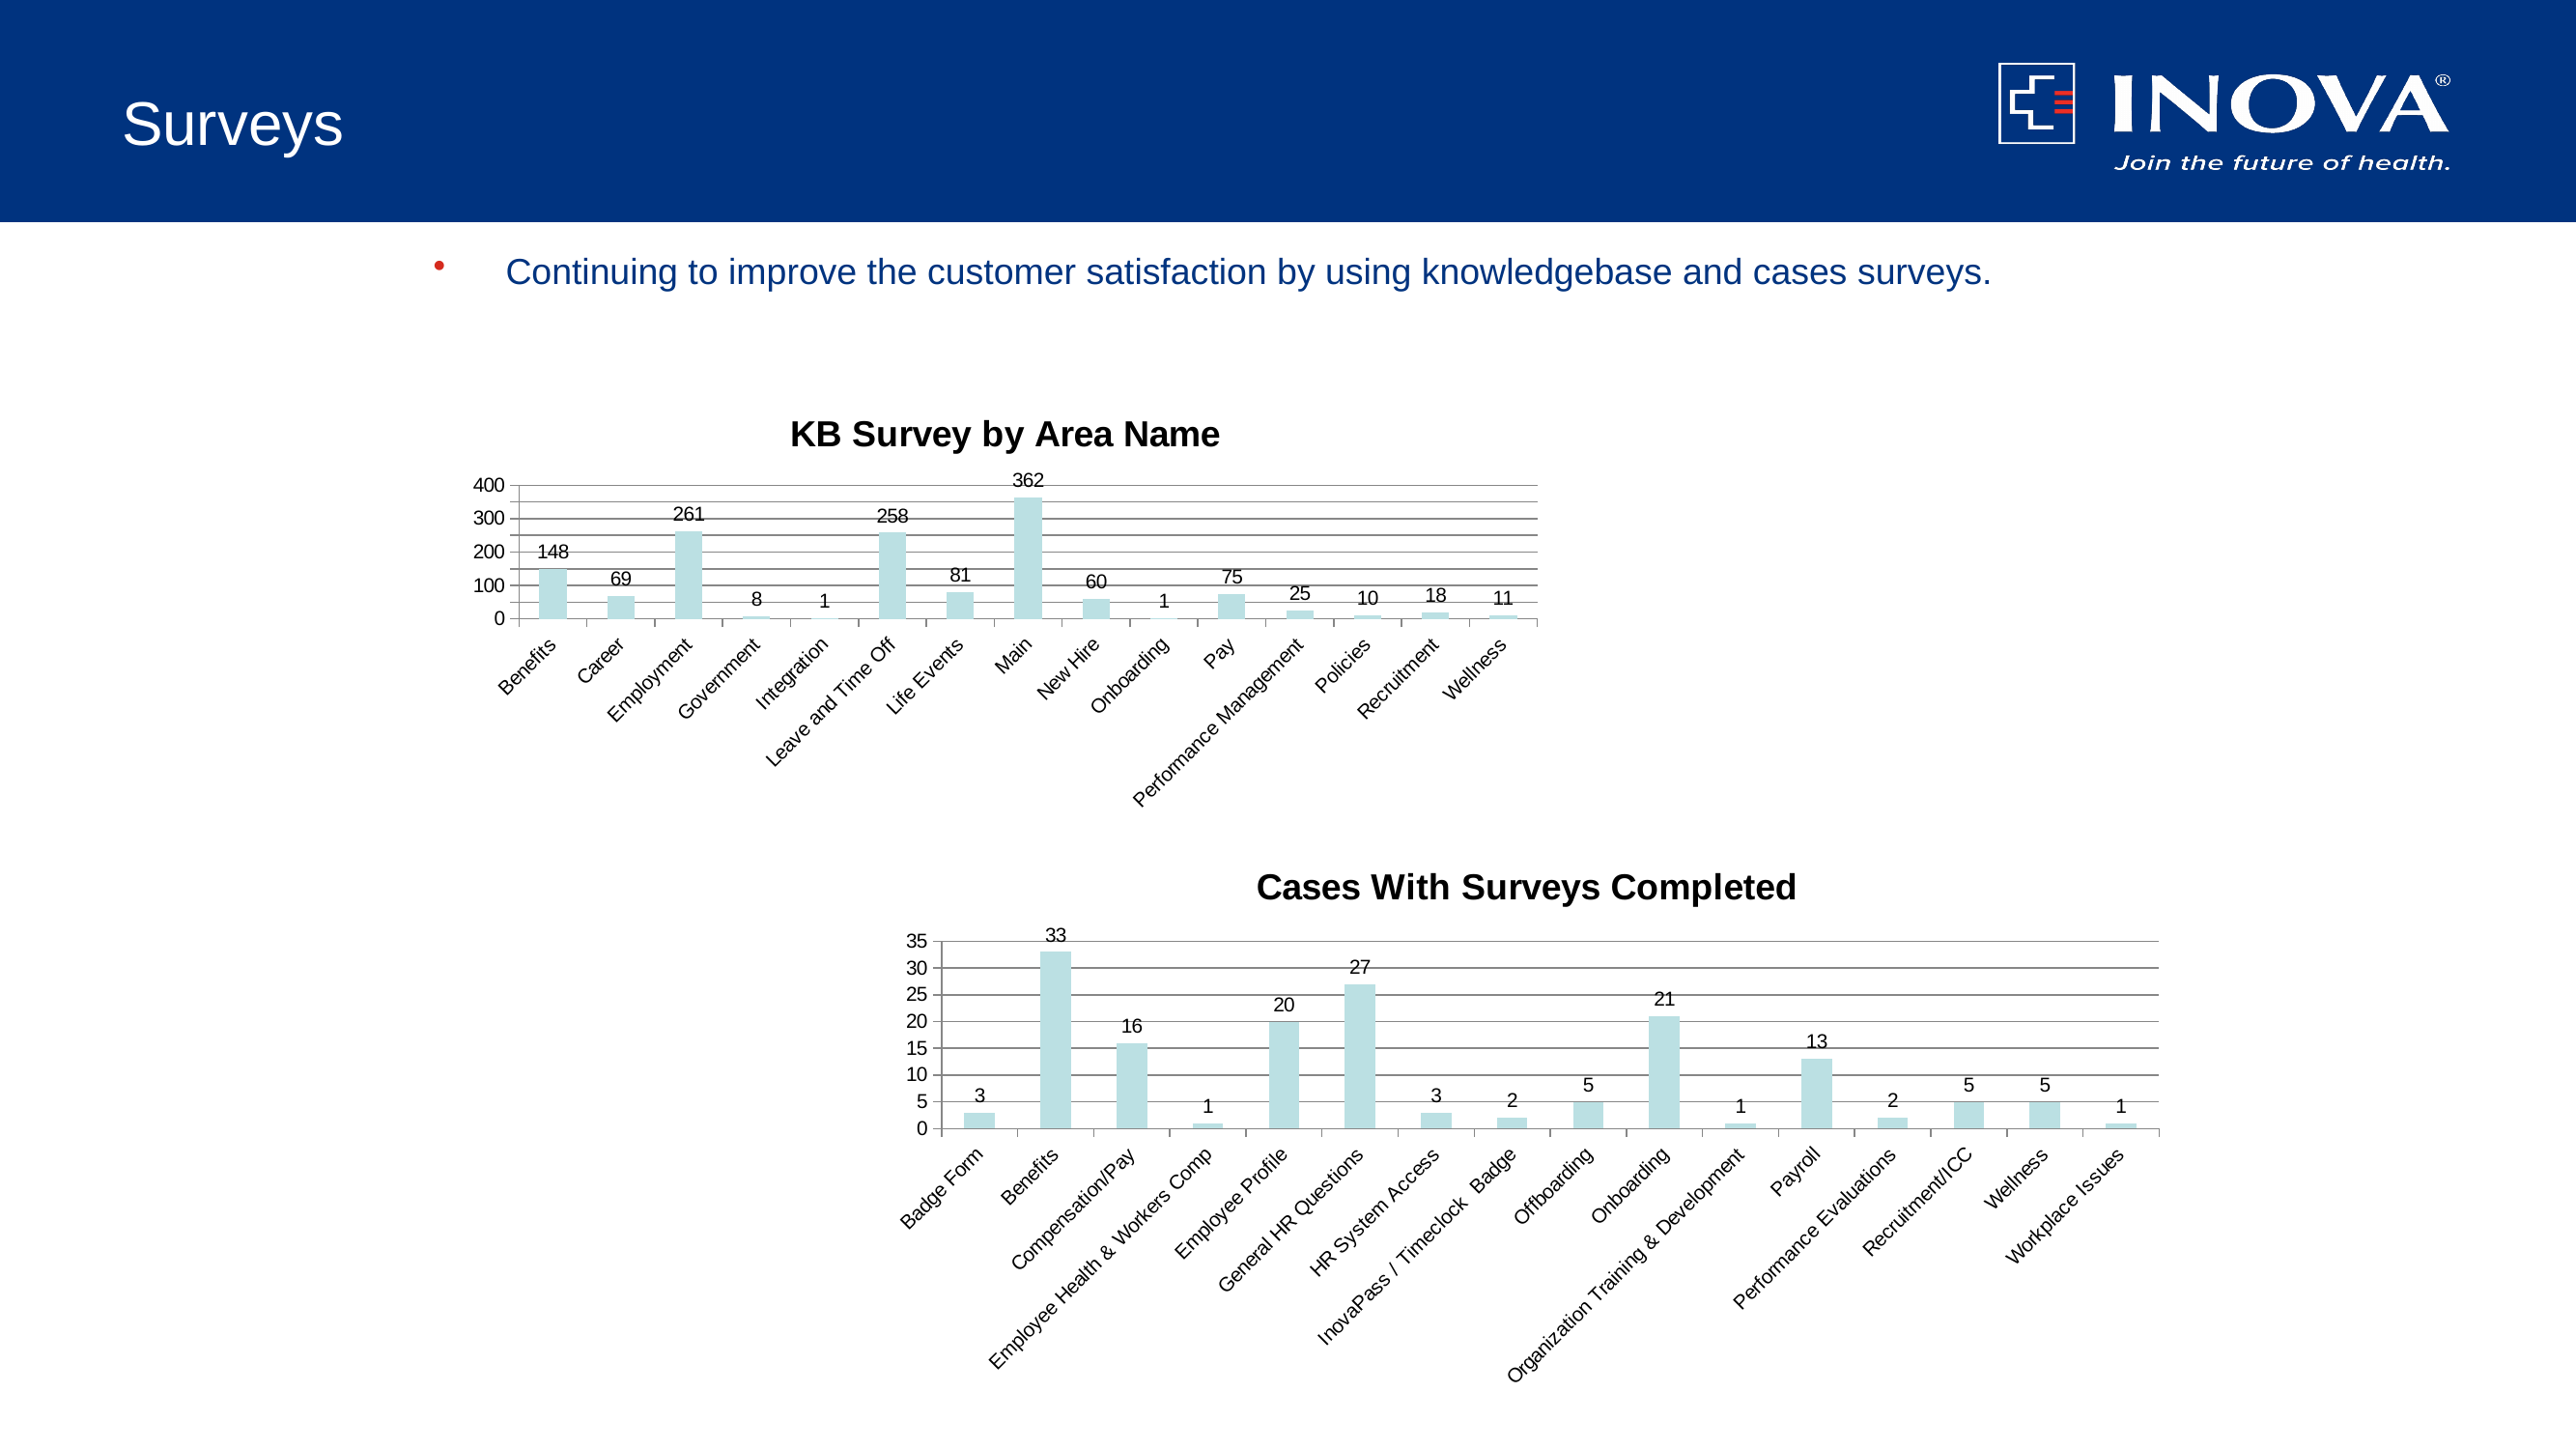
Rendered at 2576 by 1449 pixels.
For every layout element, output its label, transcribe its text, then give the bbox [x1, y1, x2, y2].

chart [868, 837, 2186, 1402]
chart [450, 385, 1560, 822]
title Surveys [107, 0, 2319, 242]
list Continuing to improve the customer satisfaction by using knowledgebase and cases surveys. [418, 241, 2158, 1294]
